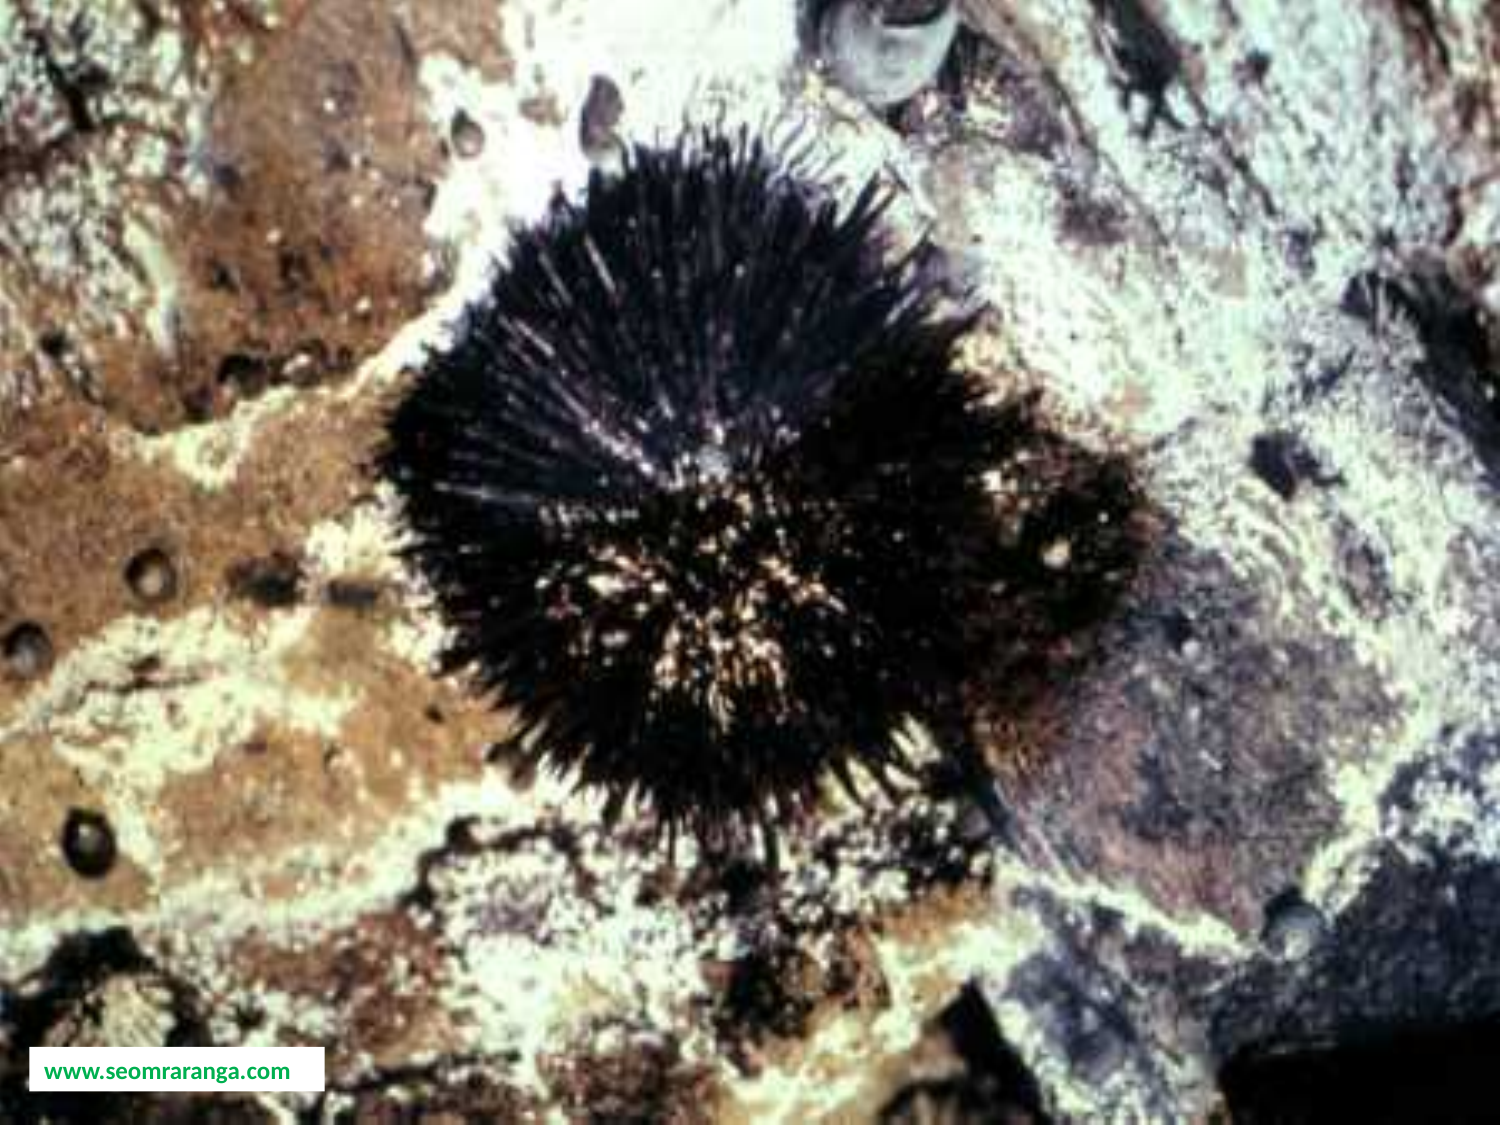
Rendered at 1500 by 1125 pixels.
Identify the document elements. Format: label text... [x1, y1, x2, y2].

picture [0, 0, 1500, 1125]
text_box www.seomraranga.com [29, 1046, 325, 1092]
